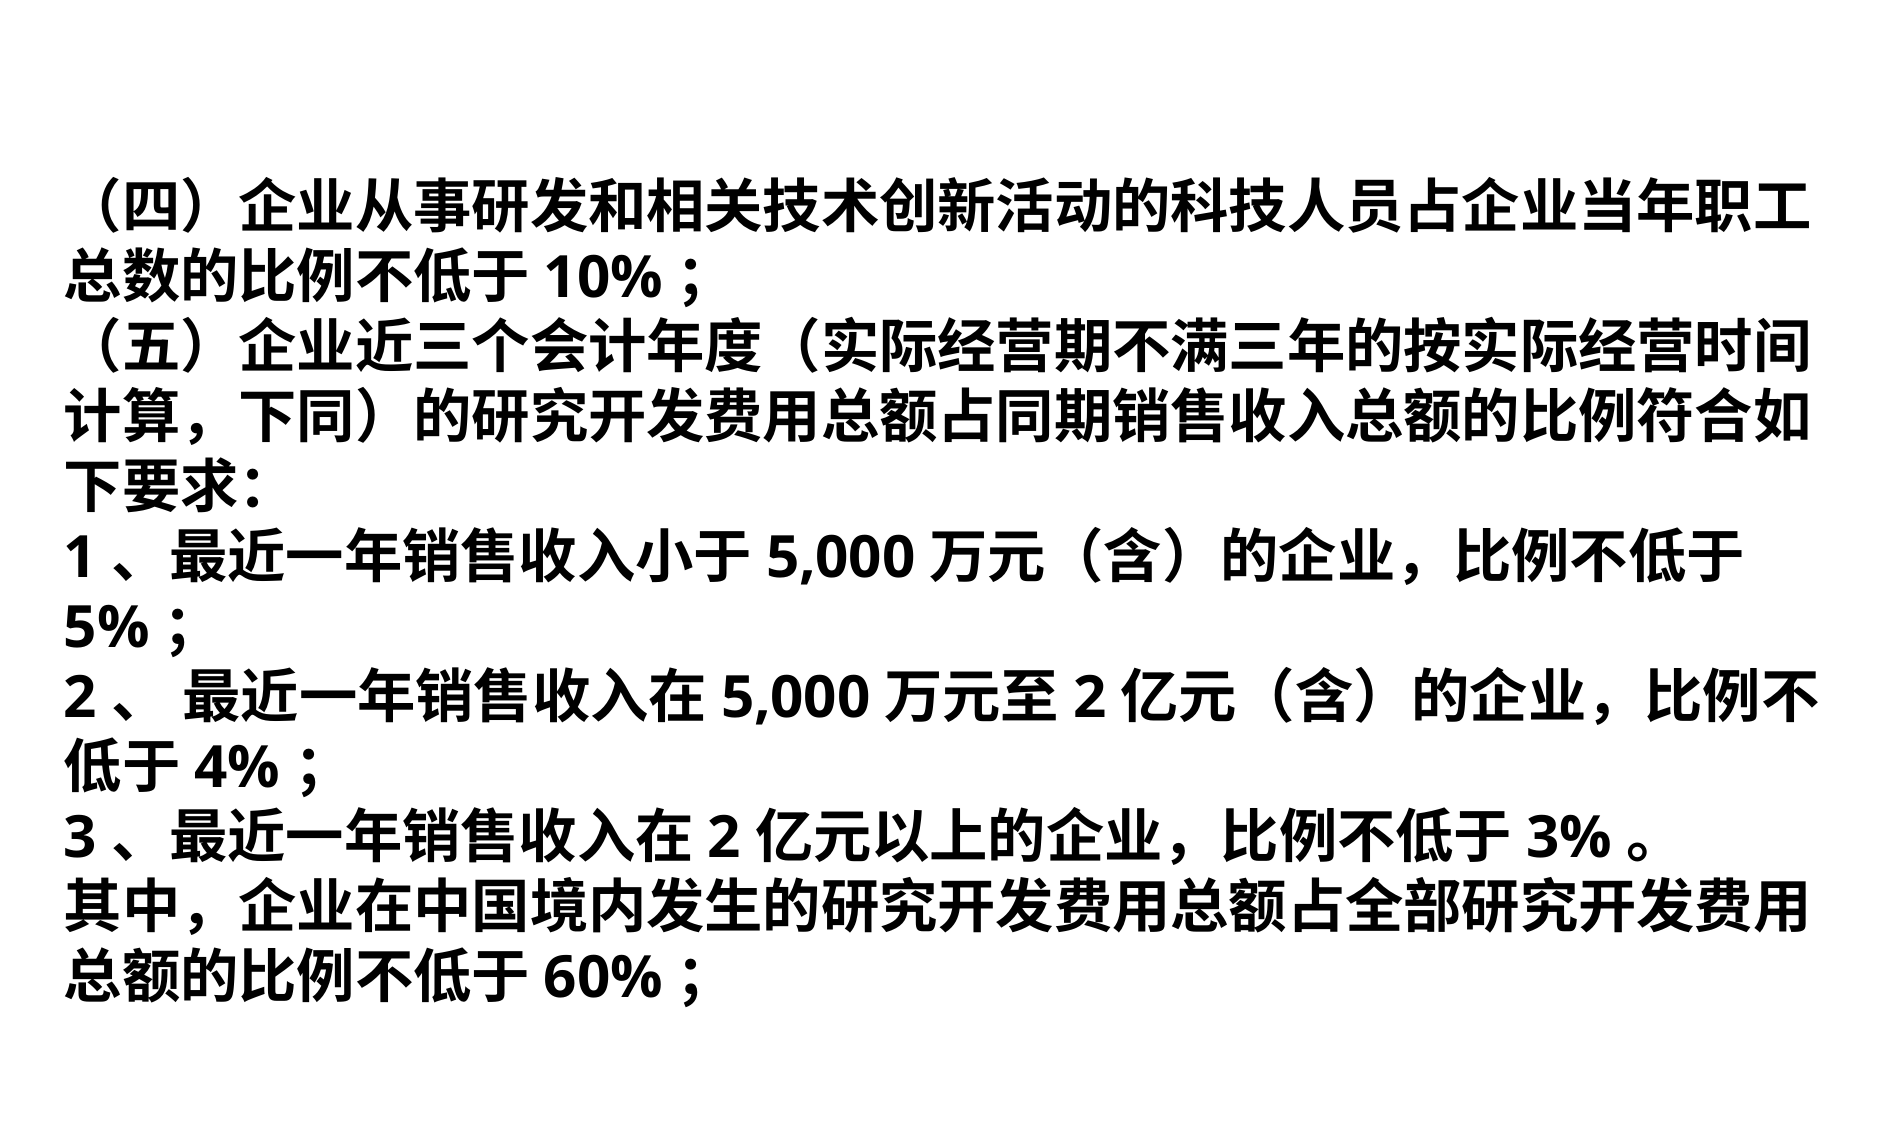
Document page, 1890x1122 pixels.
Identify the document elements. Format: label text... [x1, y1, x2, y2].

text_box （四）企业从事研发和相关技术创新活动的科技人员占企业当年职工总数的比例不低于10%； （五）企业近三个会计年度（实际经营期不满三年的按实际经营时间计算，下同）的研究开发费用总额占同期销售收入总额的比例符合如下要求： 1、最近一年销售收入小于5,000万元（含）的企业，比例不低于5%； 2、 最近一年销售收入在5,000万元至2亿元（含）的企业，比例不低于4%； 3、最近一年销售收入在2亿元以上的企业，比例不低于3%。 其中，企业在中国境内发生的研究开发费用总额占全部研究开发费用总额的比例不低于60%； [49, 162, 1843, 1017]
